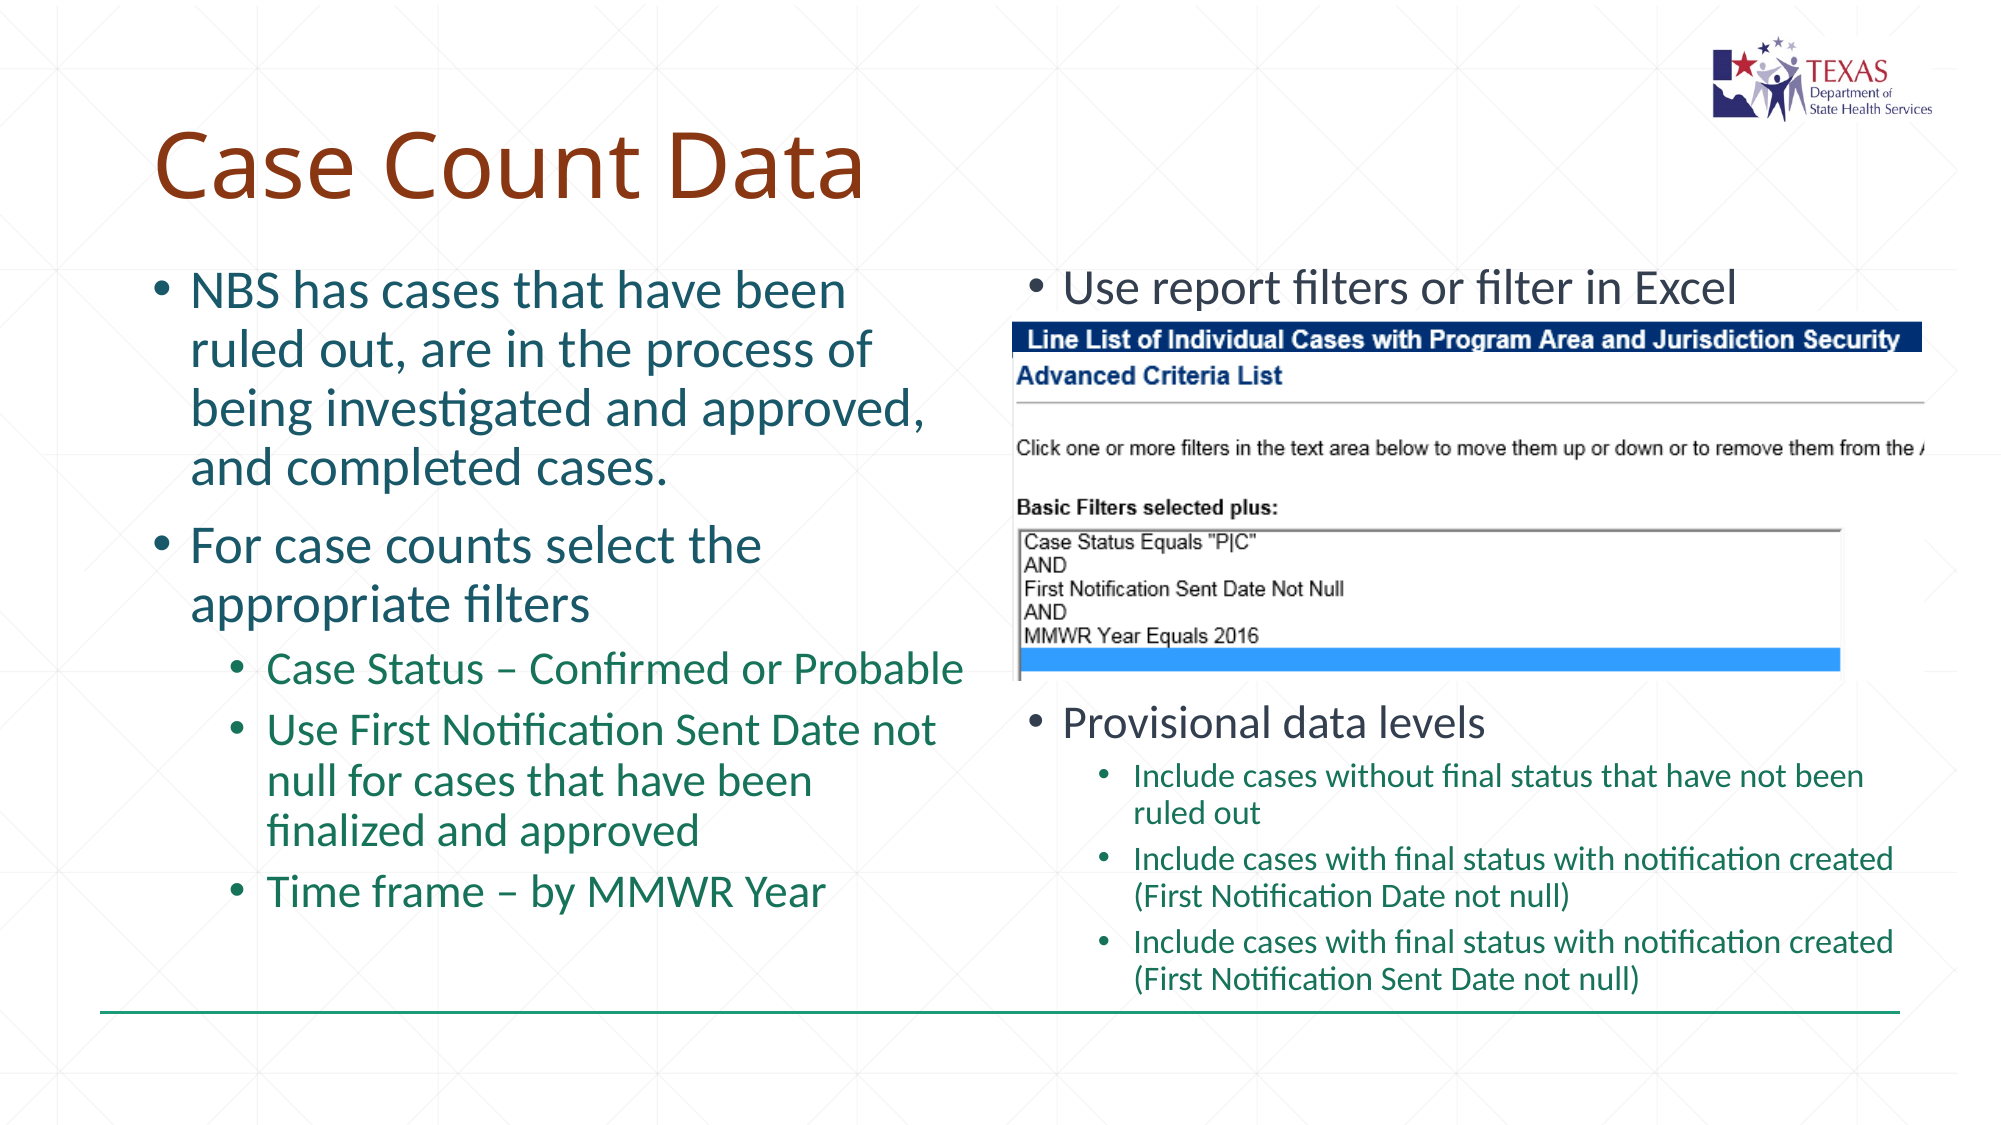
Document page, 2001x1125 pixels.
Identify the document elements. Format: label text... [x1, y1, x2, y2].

list Use report filters or filter in Excel Provisional data levels Include cases without final status that have not been ruled out Include cases with final status with notification created (First Notification Date not null) Include cases with final status with notification created (First Notification Sent Date not null) [1012, 681, 1925, 1006]
picture [1012, 311, 1925, 681]
title Case Count Data [137, 59, 1863, 278]
list Use report filters or filter in Excel Provisional data levels Include cases without final status that have not been ruled out Include cases with final status with notification created (First Notification Date not null) Include cases with final status with notification created (First Notification Sent Date not null) [1012, 253, 1925, 352]
picture [1712, 36, 1932, 122]
list NBS has cases that have been ruled out, are in the process of being investigated and approved, and completed cases. For case counts select the appropriate filters Case Status – Confirmed or Probable Use First Notification Sent Date not null for cases that have been finalized and approved Time frame – by MMWR Year [137, 253, 988, 968]
